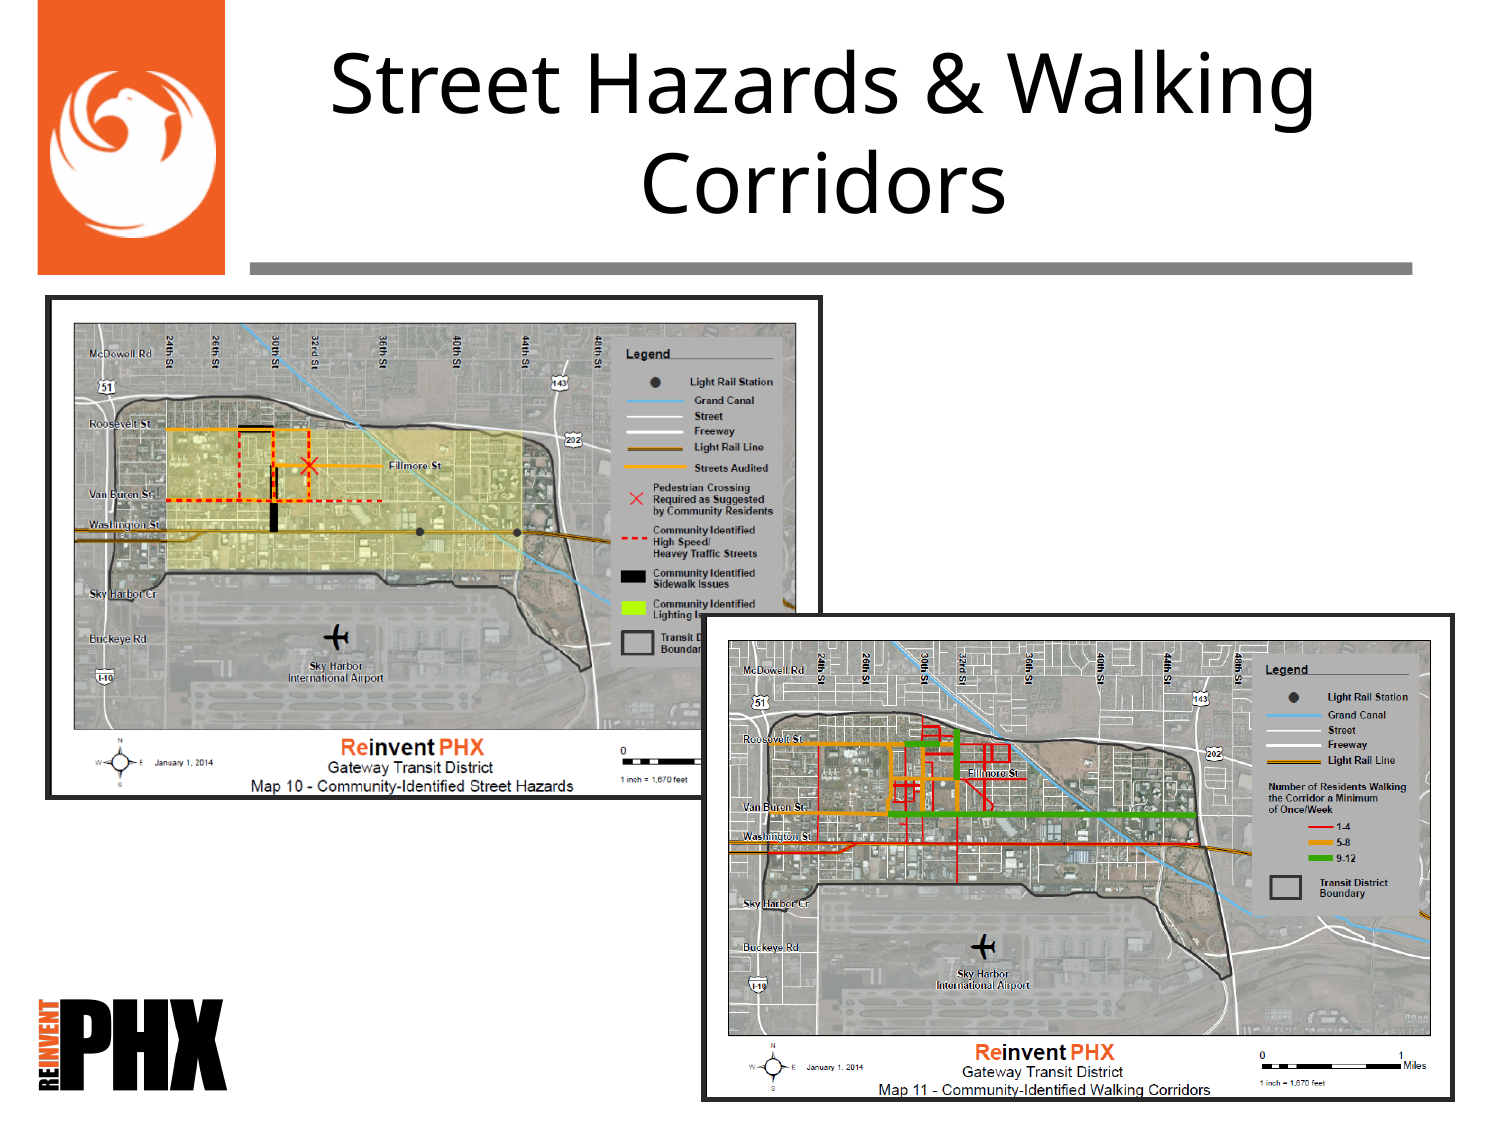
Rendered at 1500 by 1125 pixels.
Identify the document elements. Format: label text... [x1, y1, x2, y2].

picture [50, 71, 216, 238]
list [49, 299, 819, 796]
picture [24, 987, 238, 1103]
picture [705, 617, 1451, 1098]
title Street Hazards & Walking Corridors [237, 5, 1412, 238]
